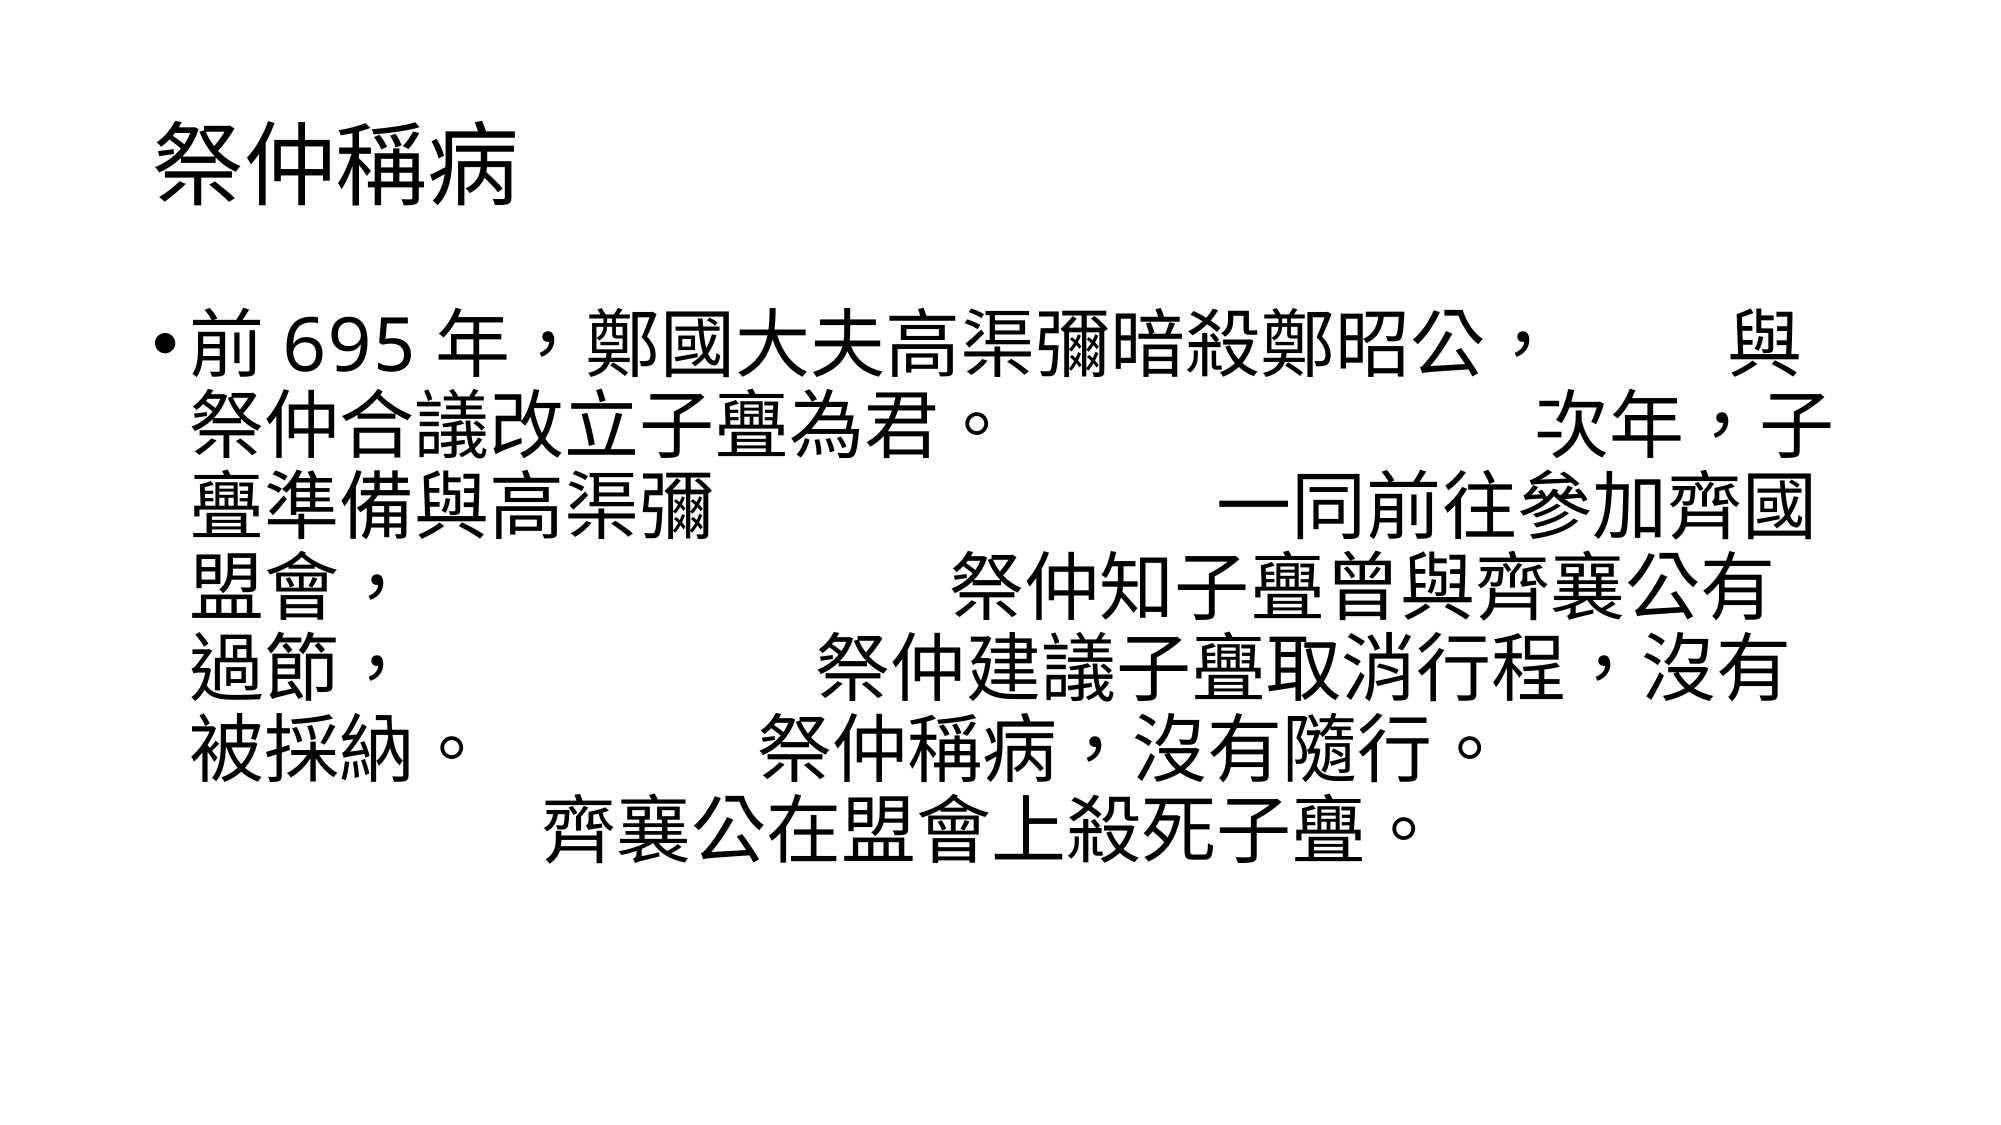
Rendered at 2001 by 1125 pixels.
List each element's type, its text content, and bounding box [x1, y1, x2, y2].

list 前695年，鄭國大夫高渠彌暗殺鄭昭公， 與祭仲合議改立子亹為君。 次年，子亹準備與高渠彌 一同前往參加齊國盟會， 祭仲知子亹曾與齊襄公有過節， 祭仲建議子亹取消行程，沒有被採納。 祭仲稱病，沒有隨行。 齊襄公在盟會上殺死子亹。 [137, 299, 1863, 1014]
title 祭仲稱病 [137, 59, 1863, 278]
